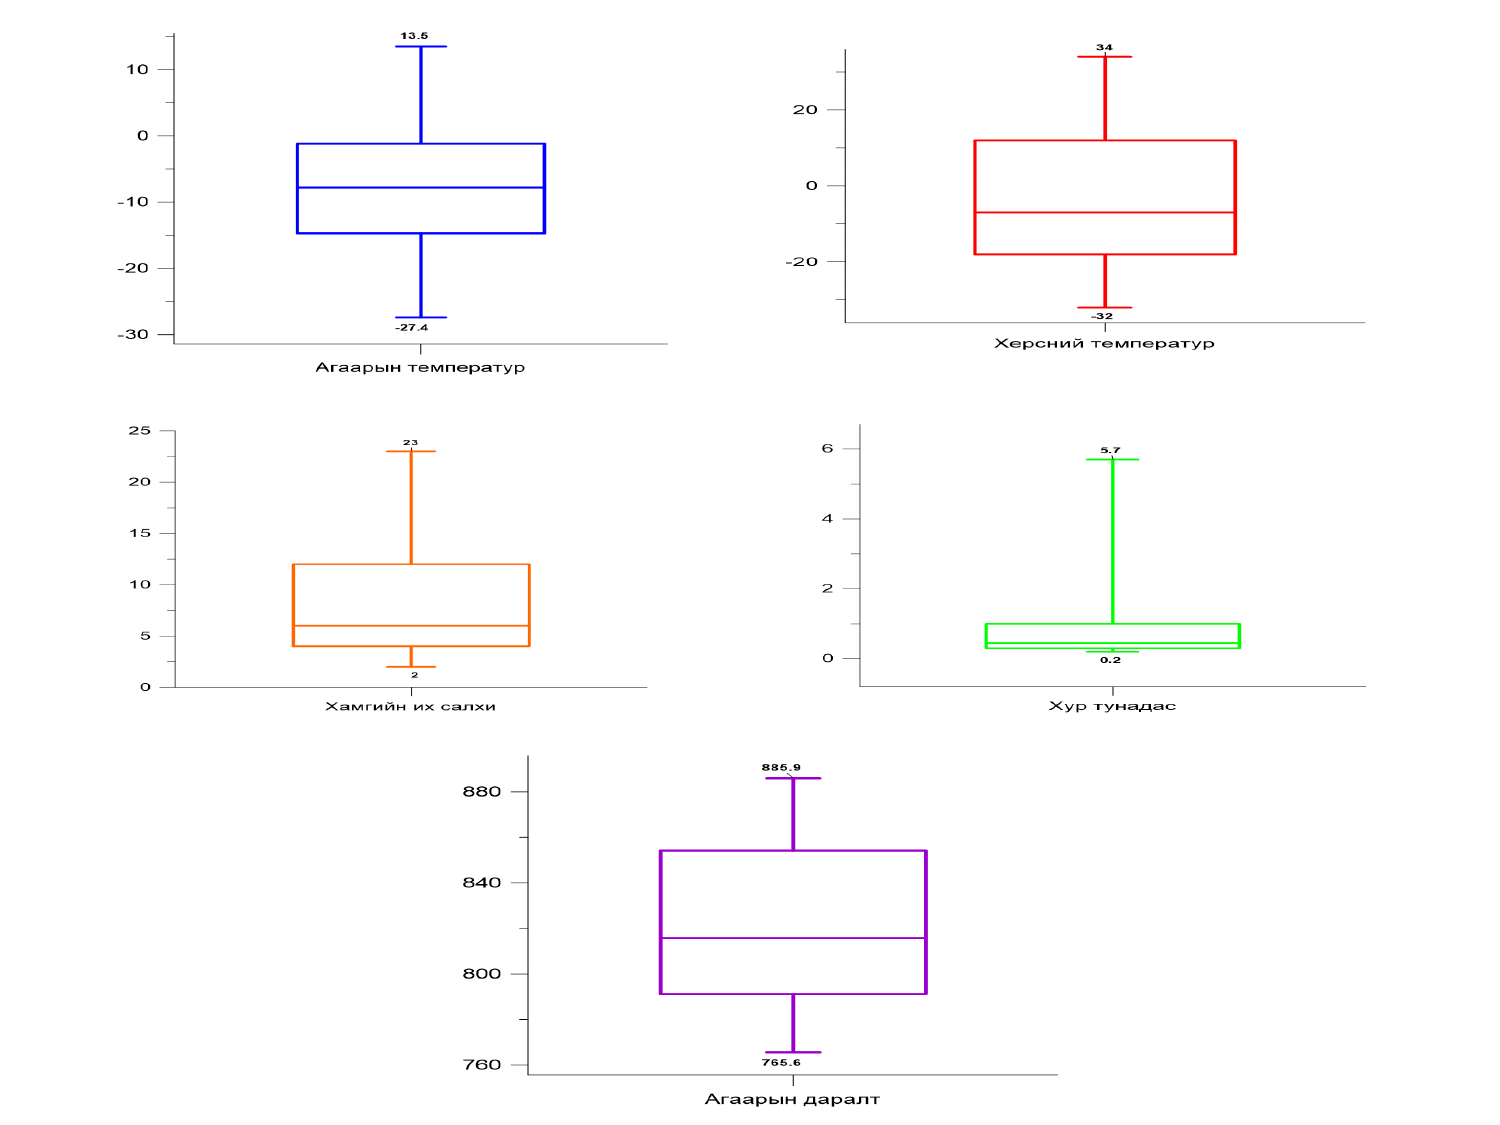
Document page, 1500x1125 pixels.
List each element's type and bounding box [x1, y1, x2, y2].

picture [124, 424, 651, 713]
list [780, 37, 1369, 351]
picture [462, 749, 1059, 1114]
list [116, 24, 668, 376]
picture [818, 424, 1369, 713]
